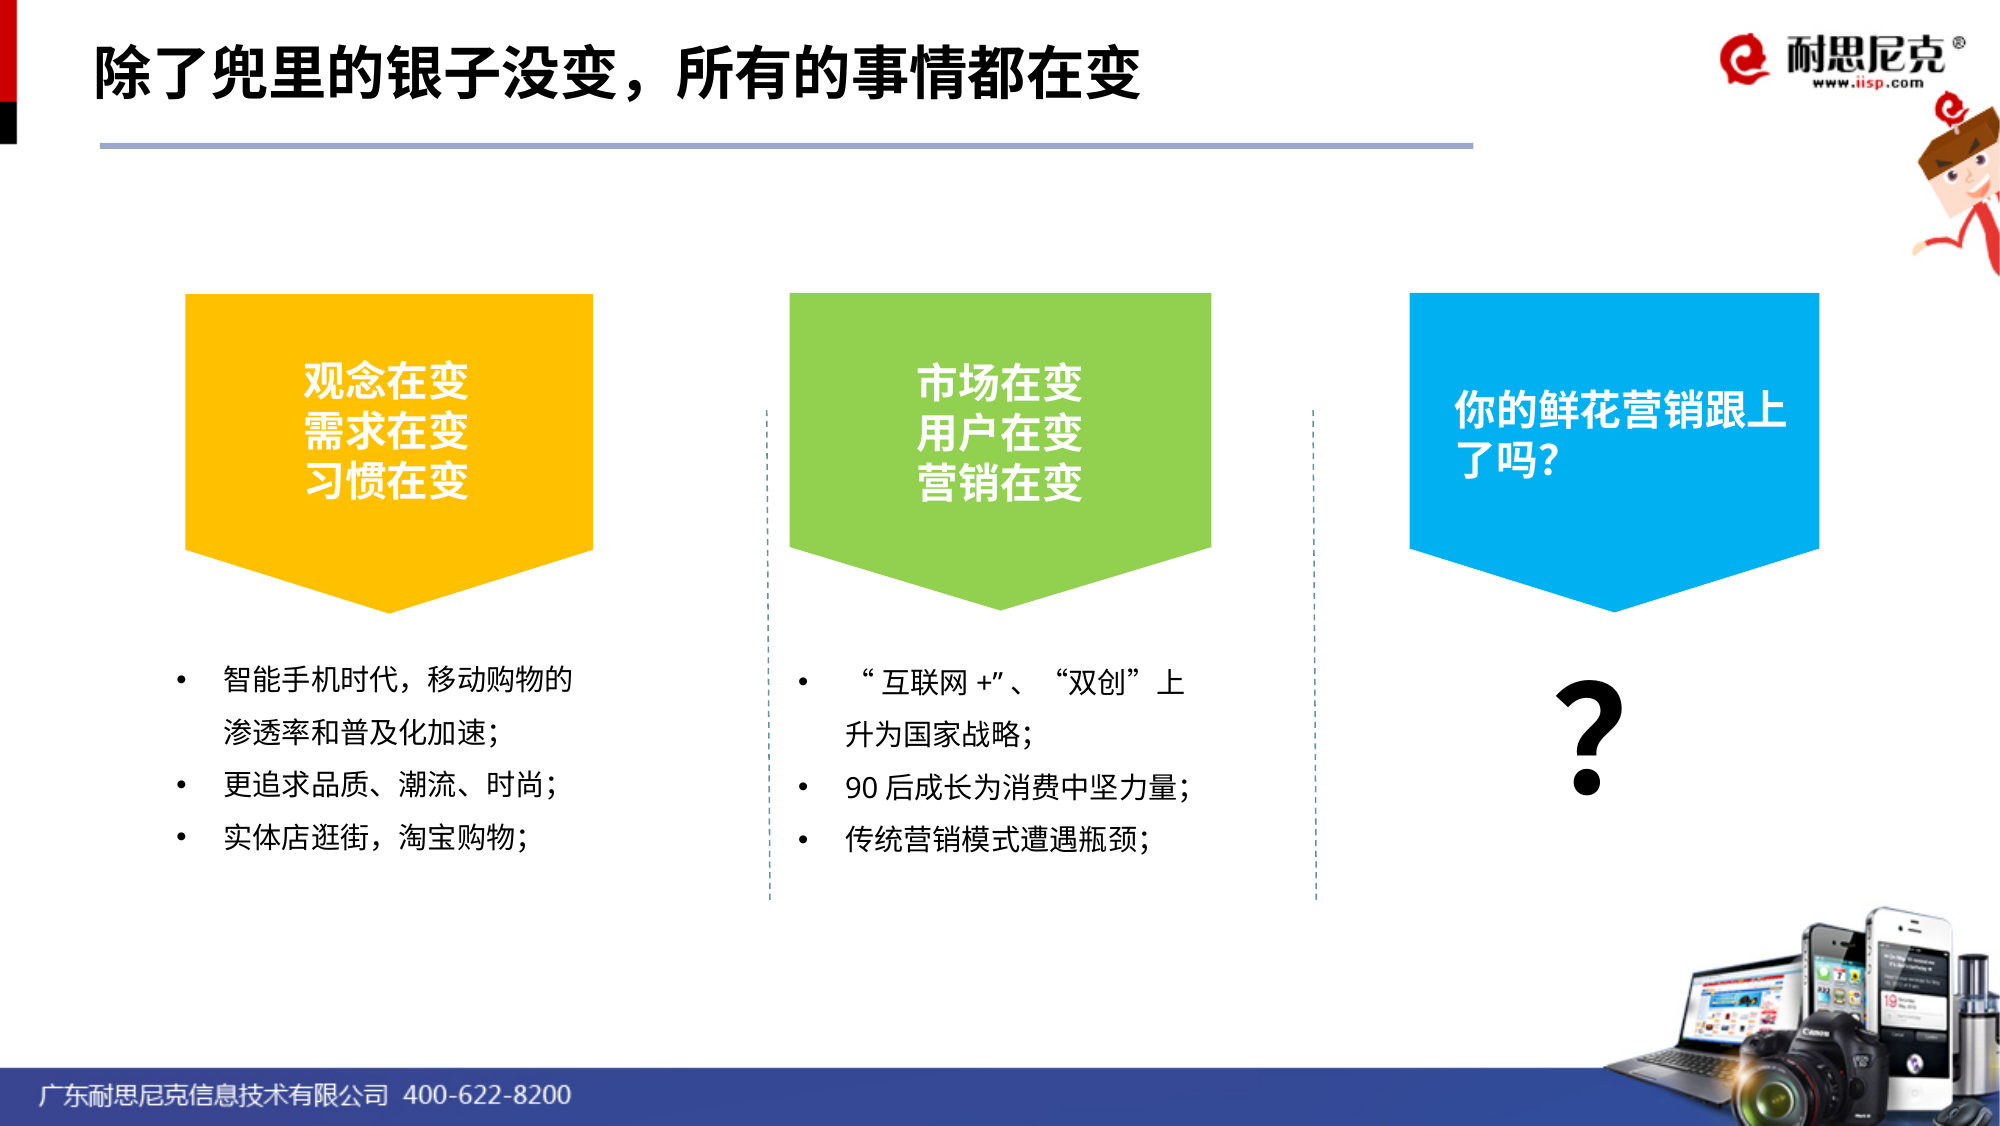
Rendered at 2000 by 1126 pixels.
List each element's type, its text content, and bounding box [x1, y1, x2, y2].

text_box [161, 292, 1820, 950]
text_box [766, 409, 771, 901]
picture [0, 0, 2000, 1126]
text_box 除了兜里的银子没变，所有的事情都在变 [78, 36, 1655, 139]
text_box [1312, 409, 1317, 901]
text_box [99, 142, 1475, 150]
